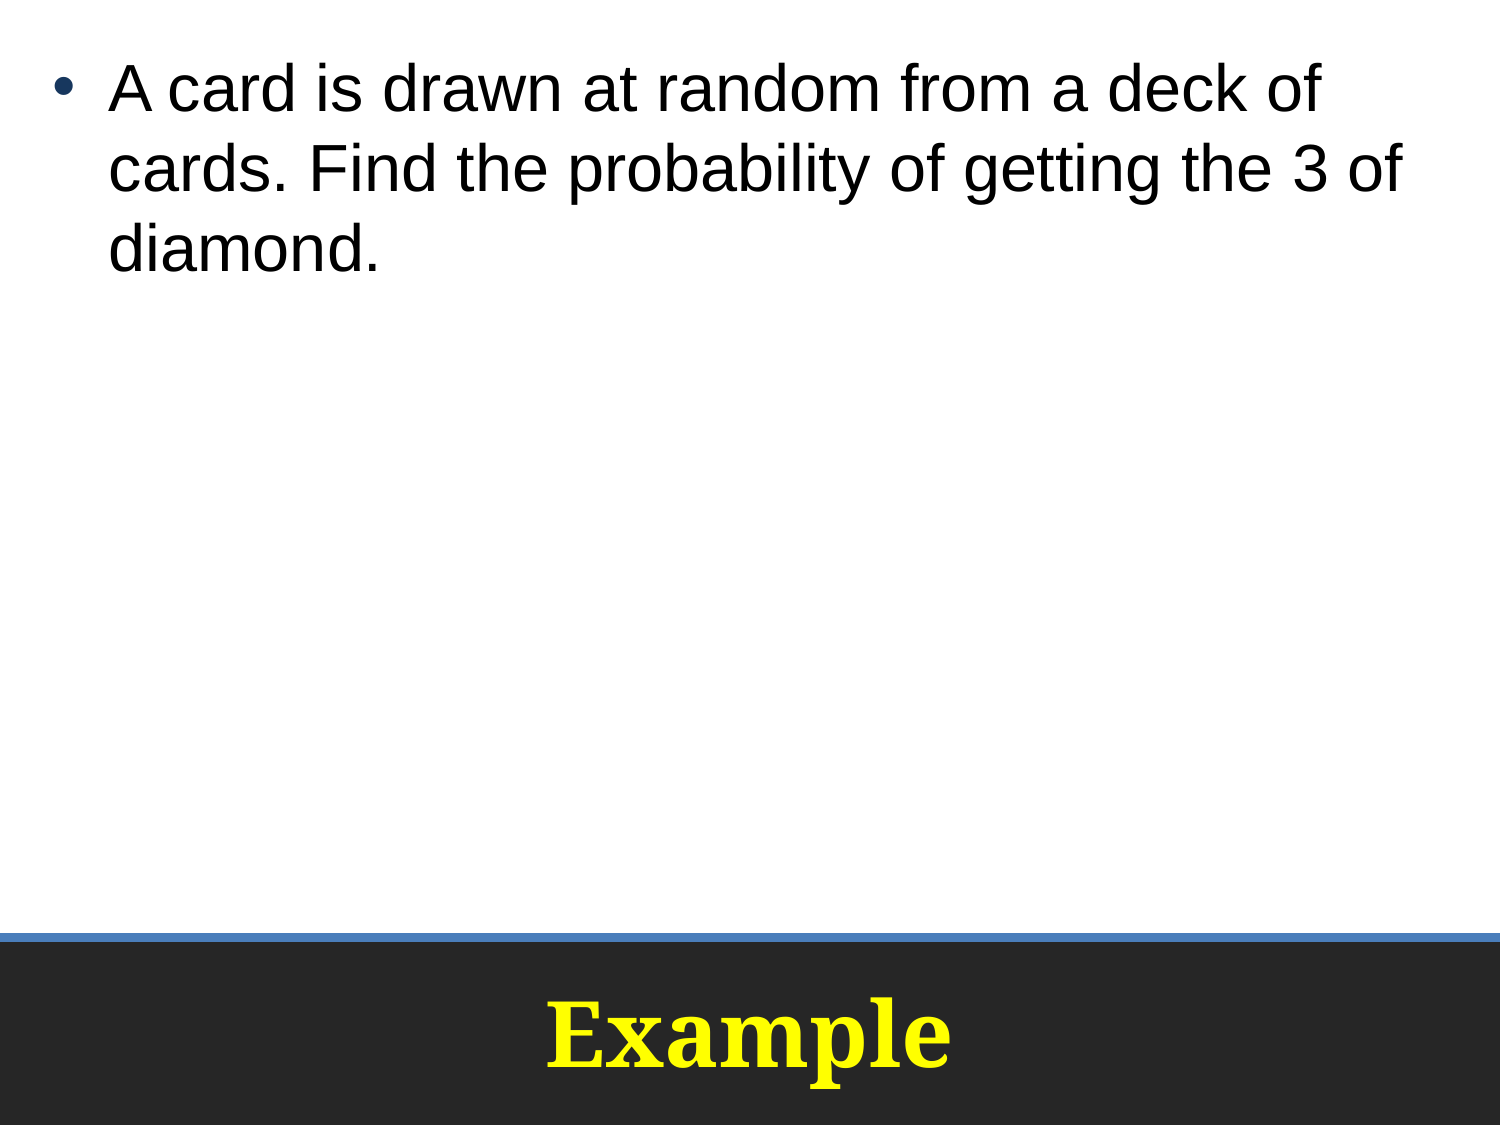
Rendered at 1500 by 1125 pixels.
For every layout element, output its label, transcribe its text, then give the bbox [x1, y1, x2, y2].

title Example [37, 937, 1463, 1125]
list A card is drawn at random from a deck of cards. Find the probability of getting the 3 of diamond. [37, 37, 1463, 925]
